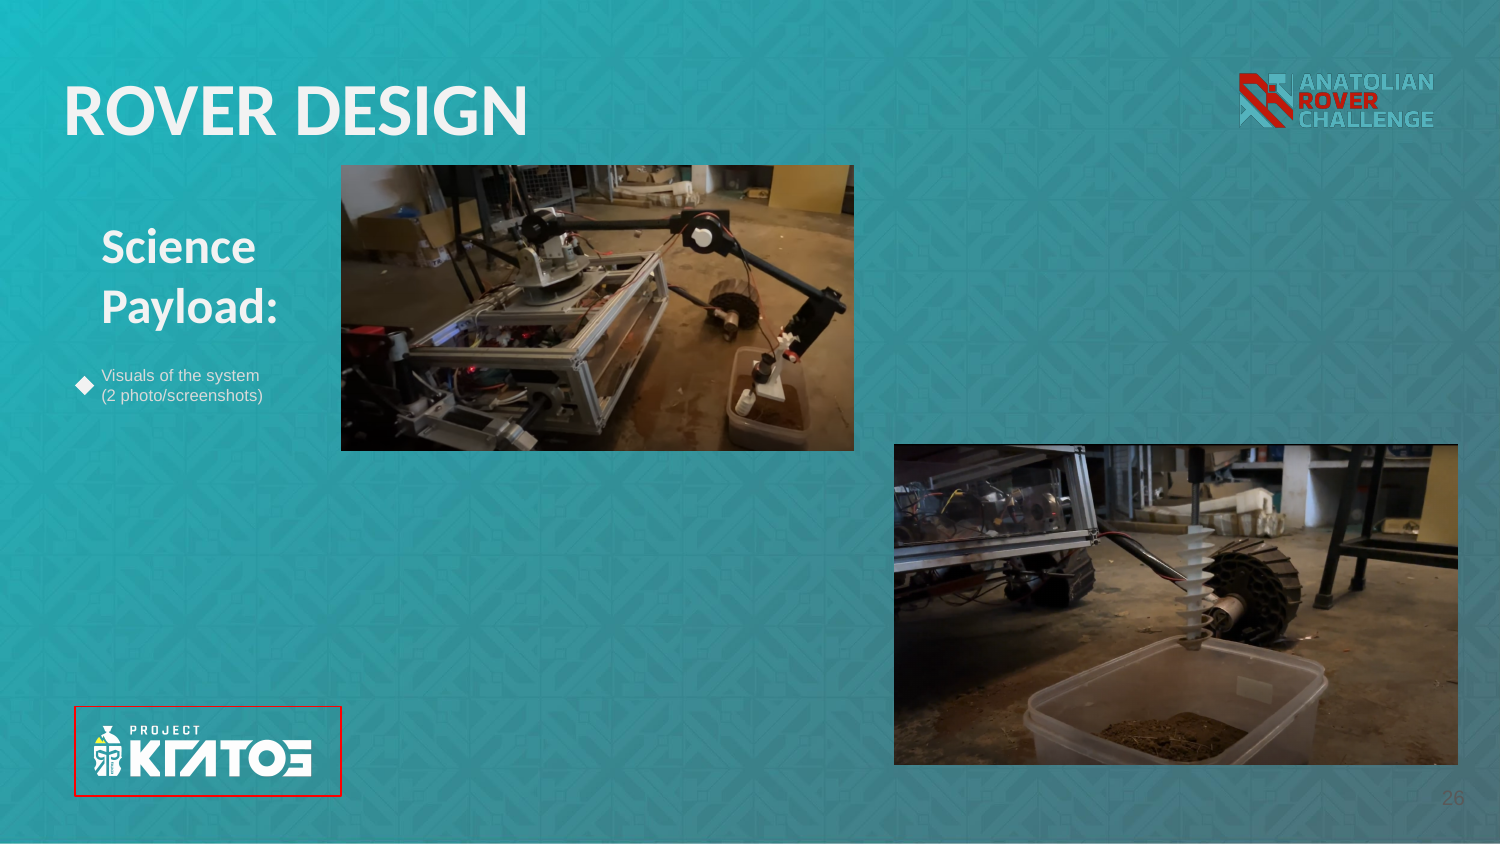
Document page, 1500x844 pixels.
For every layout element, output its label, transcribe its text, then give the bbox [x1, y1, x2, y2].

text_box [74, 706, 342, 797]
slide_number 26 [1389, 764, 1480, 830]
text_box ROVER DESIGN [48, 62, 559, 165]
text_box [74, 375, 86, 396]
text_box Visuals of the system (2 photo/screenshots) [86, 350, 335, 421]
text_box Science Payload: [86, 198, 335, 349]
picture [0, 0, 1500, 844]
